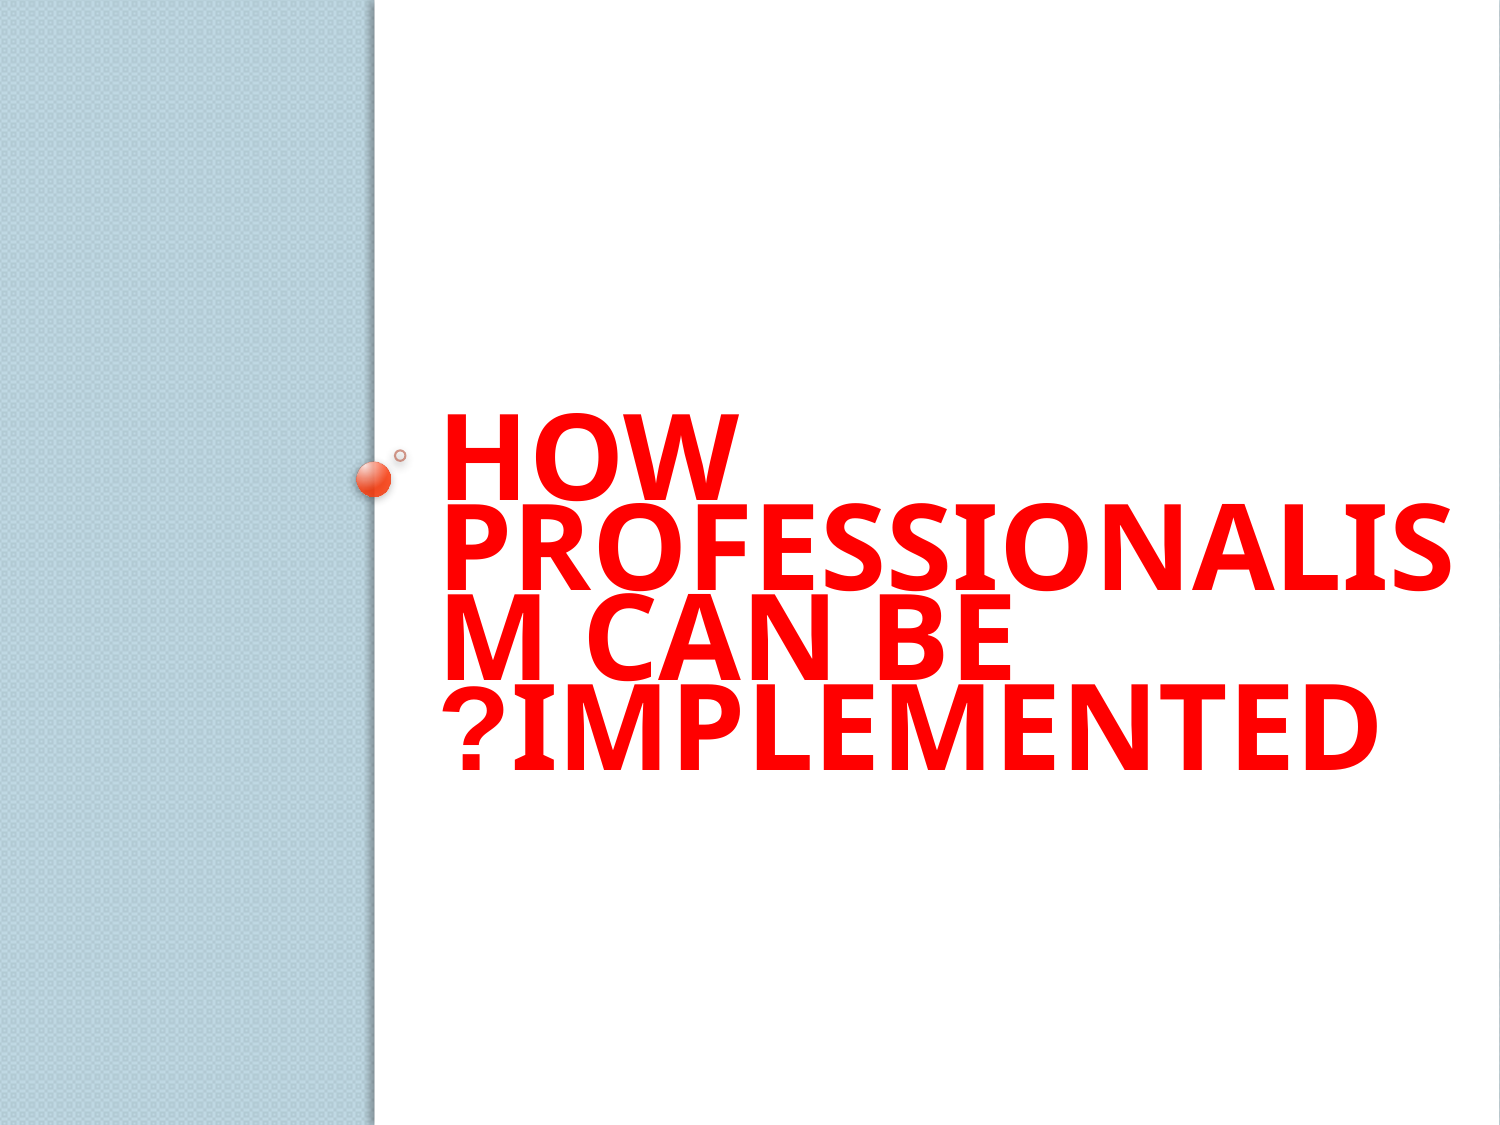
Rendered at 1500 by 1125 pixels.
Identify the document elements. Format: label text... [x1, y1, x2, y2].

title How professionalism can be implemented? [422, 426, 1473, 802]
